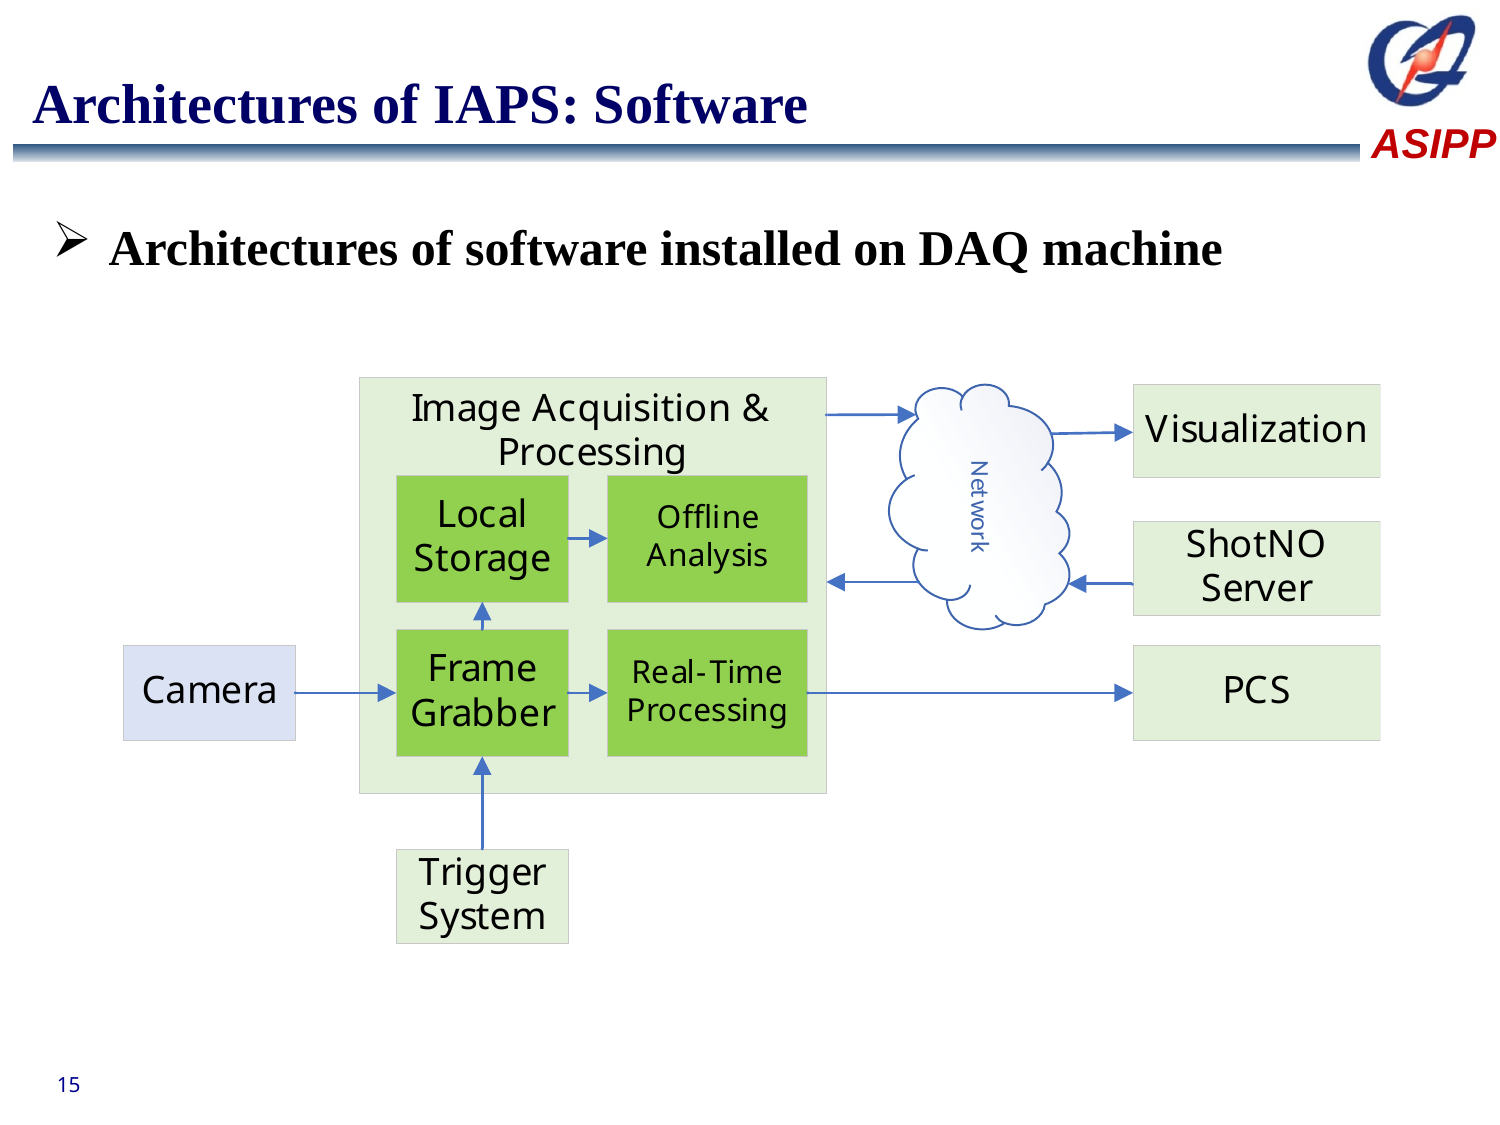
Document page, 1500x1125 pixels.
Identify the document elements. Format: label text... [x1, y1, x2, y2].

text_box Architectures of software installed on DAQ machine [37, 208, 1317, 283]
title Architectures of IAPS: Software [16, 67, 1318, 144]
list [119, 373, 1381, 944]
picture [1350, 3, 1488, 120]
